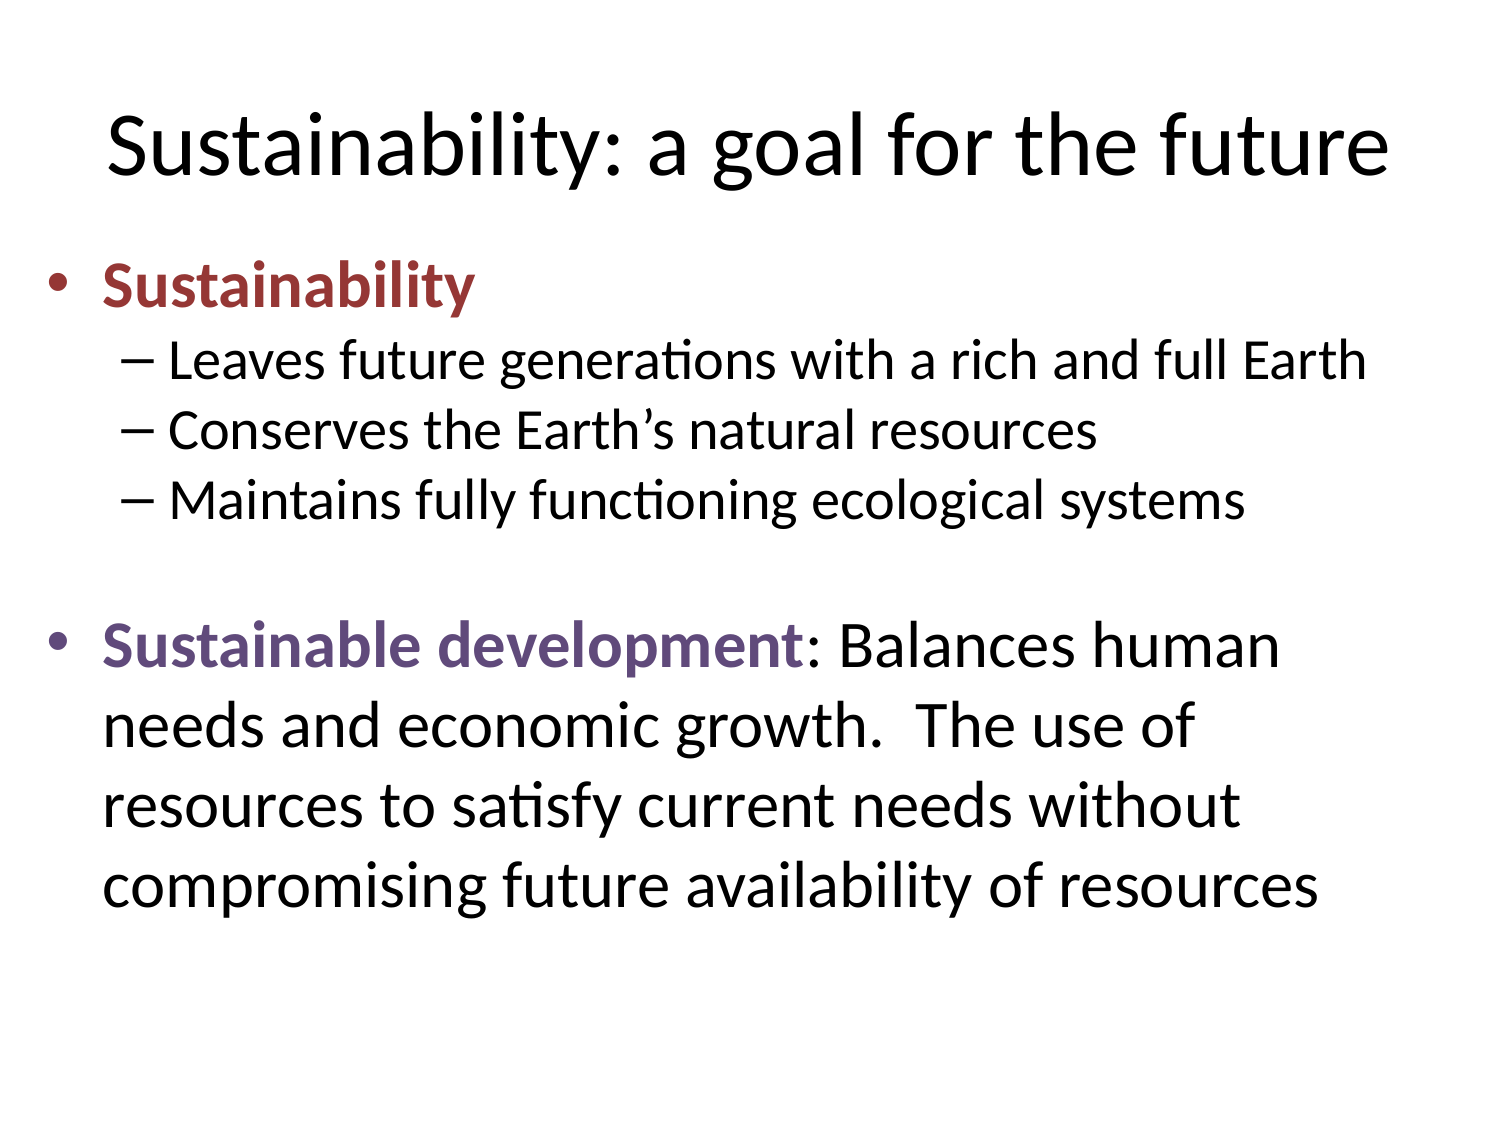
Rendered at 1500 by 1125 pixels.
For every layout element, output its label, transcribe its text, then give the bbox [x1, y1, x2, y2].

list Sustainability Leaves future generations with a rich and full Earth Conserves the Earth’s natural resources Maintains fully functioning ecological systems Sustainable development: Balances human needs and economic growth. The use of resources to satisfy current needs without compromising future availability of resources [31, 163, 1474, 1020]
title Sustainability: a goal for the future [75, 45, 1425, 163]
